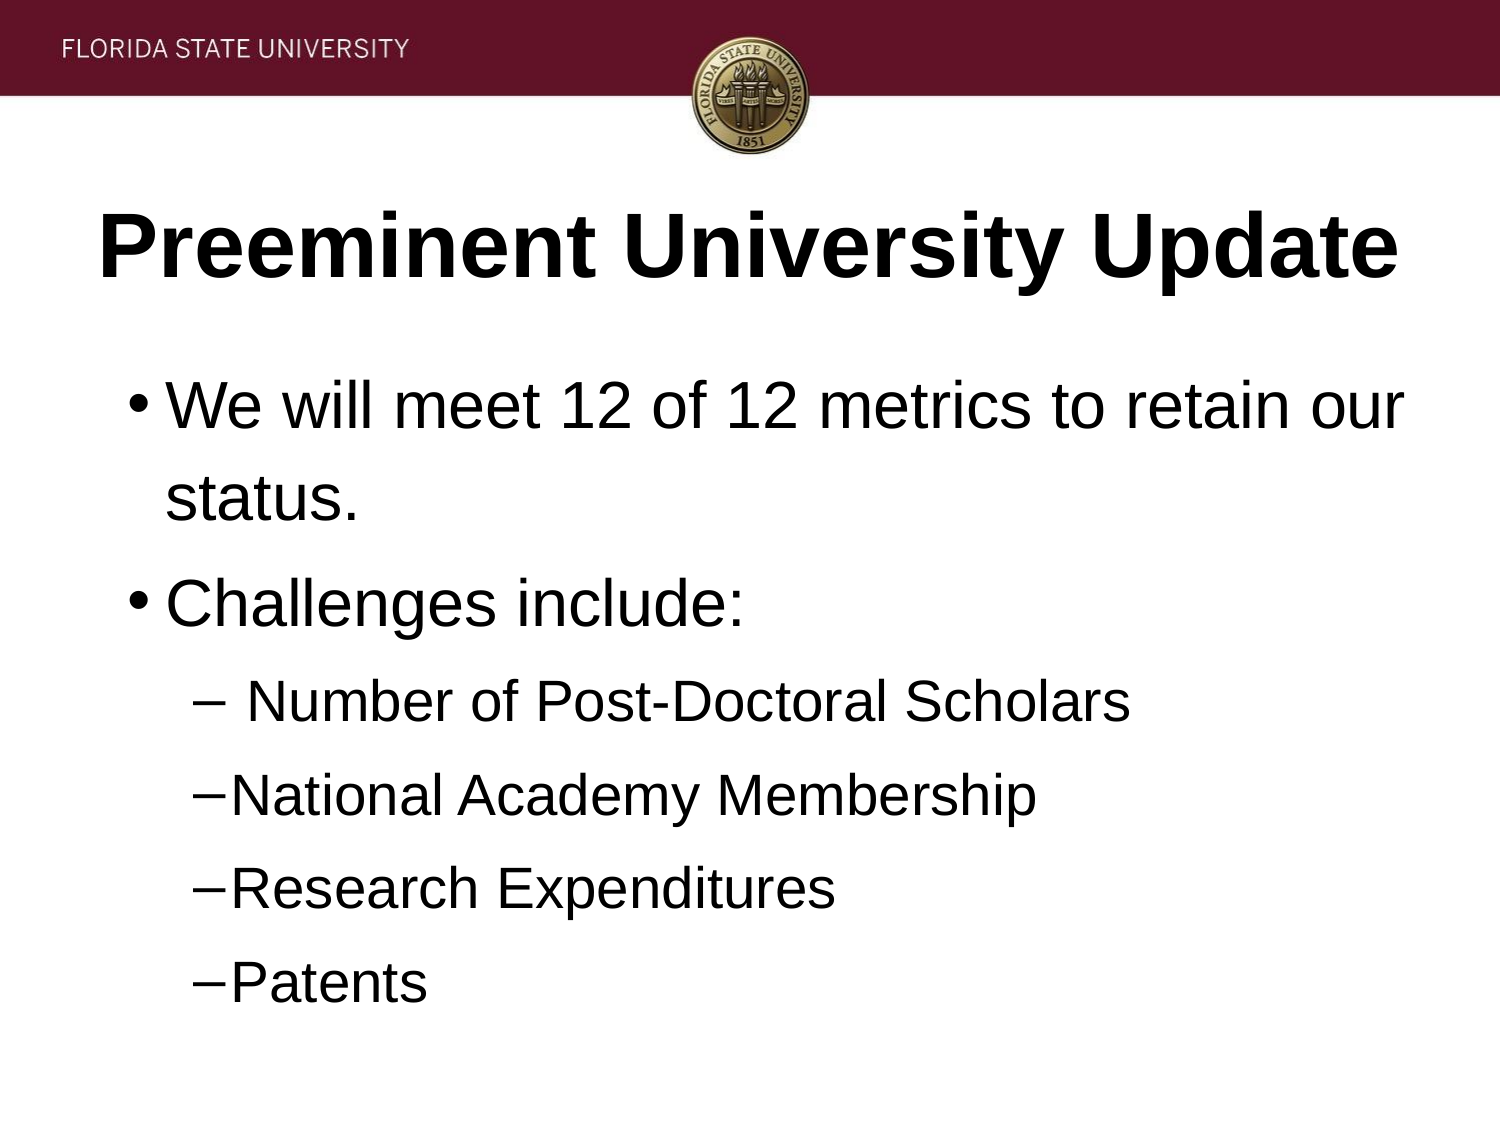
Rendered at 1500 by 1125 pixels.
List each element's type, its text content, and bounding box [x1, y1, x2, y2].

title Preeminent University Update [75, 161, 1425, 321]
list We will meet 12 of 12 metrics to retain our status. Challenges include: Number of Post-Doctoral Scholars National Academy Membership Research Expenditures Patents [75, 342, 1480, 1070]
picture [0, 0, 1500, 1125]
